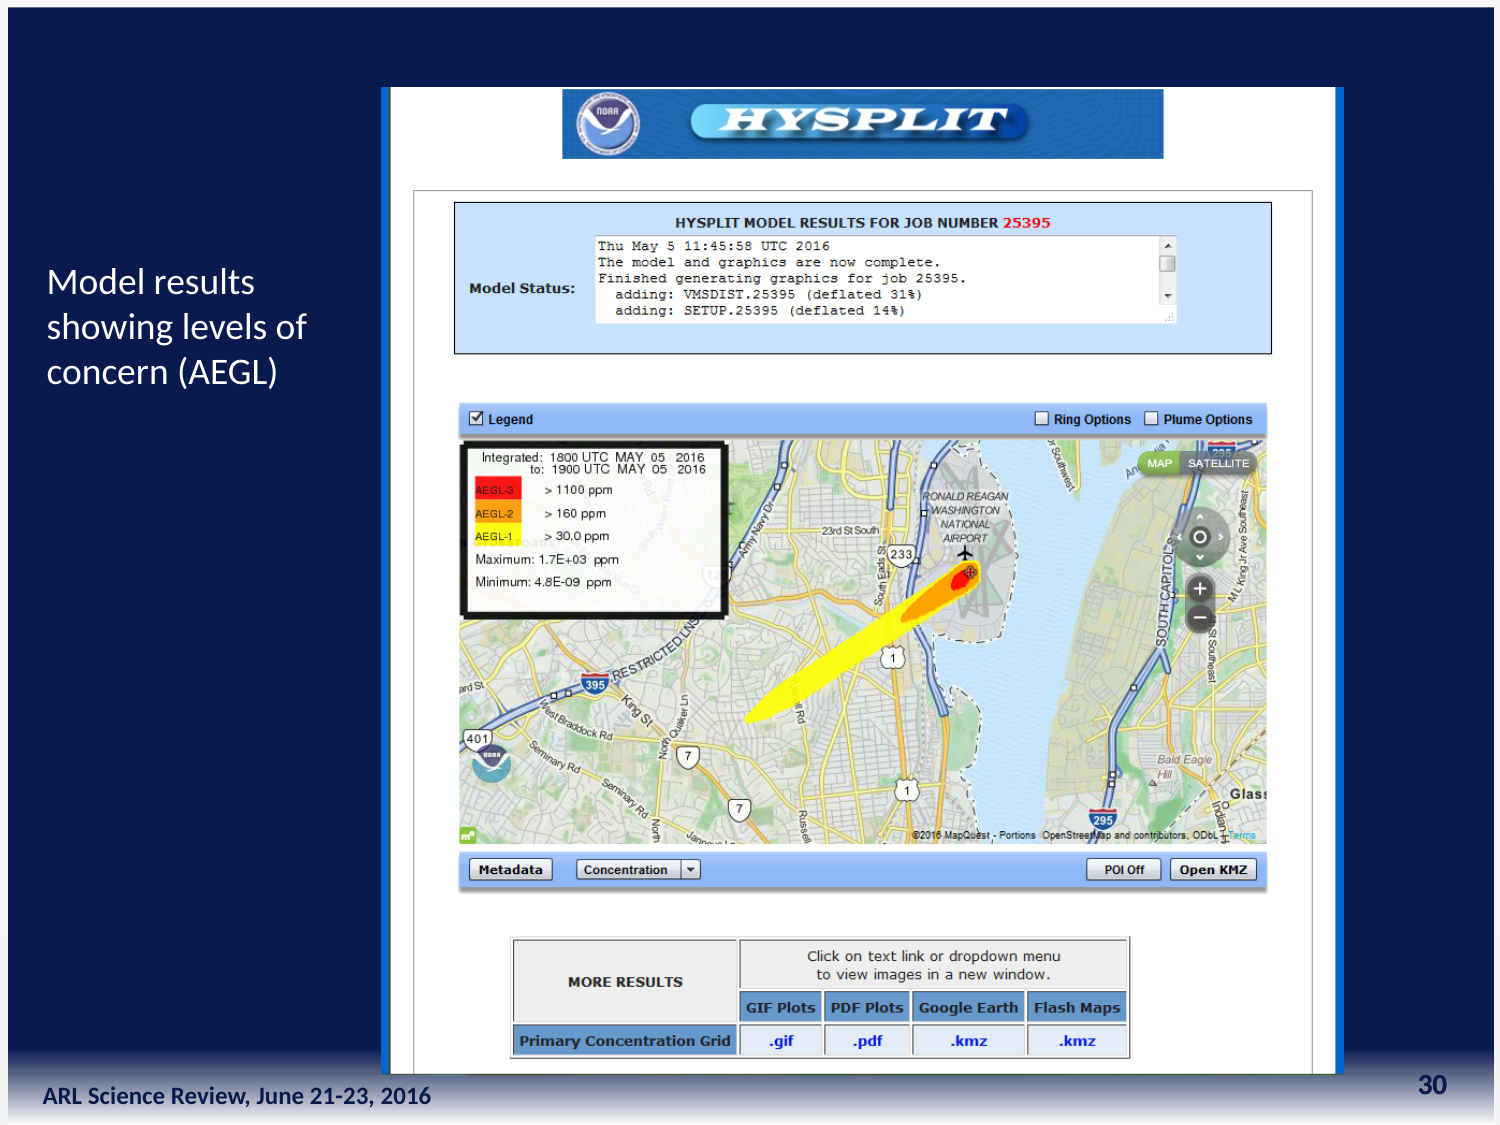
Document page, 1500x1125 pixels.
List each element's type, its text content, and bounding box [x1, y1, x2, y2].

text_box Model results showing levels of concern (AEGL) [31, 249, 376, 400]
text_box 30 [1112, 1052, 1463, 1113]
footer ARL Science Review, June 21-23, 2016 [0, 1065, 475, 1125]
picture [381, 87, 1345, 1076]
